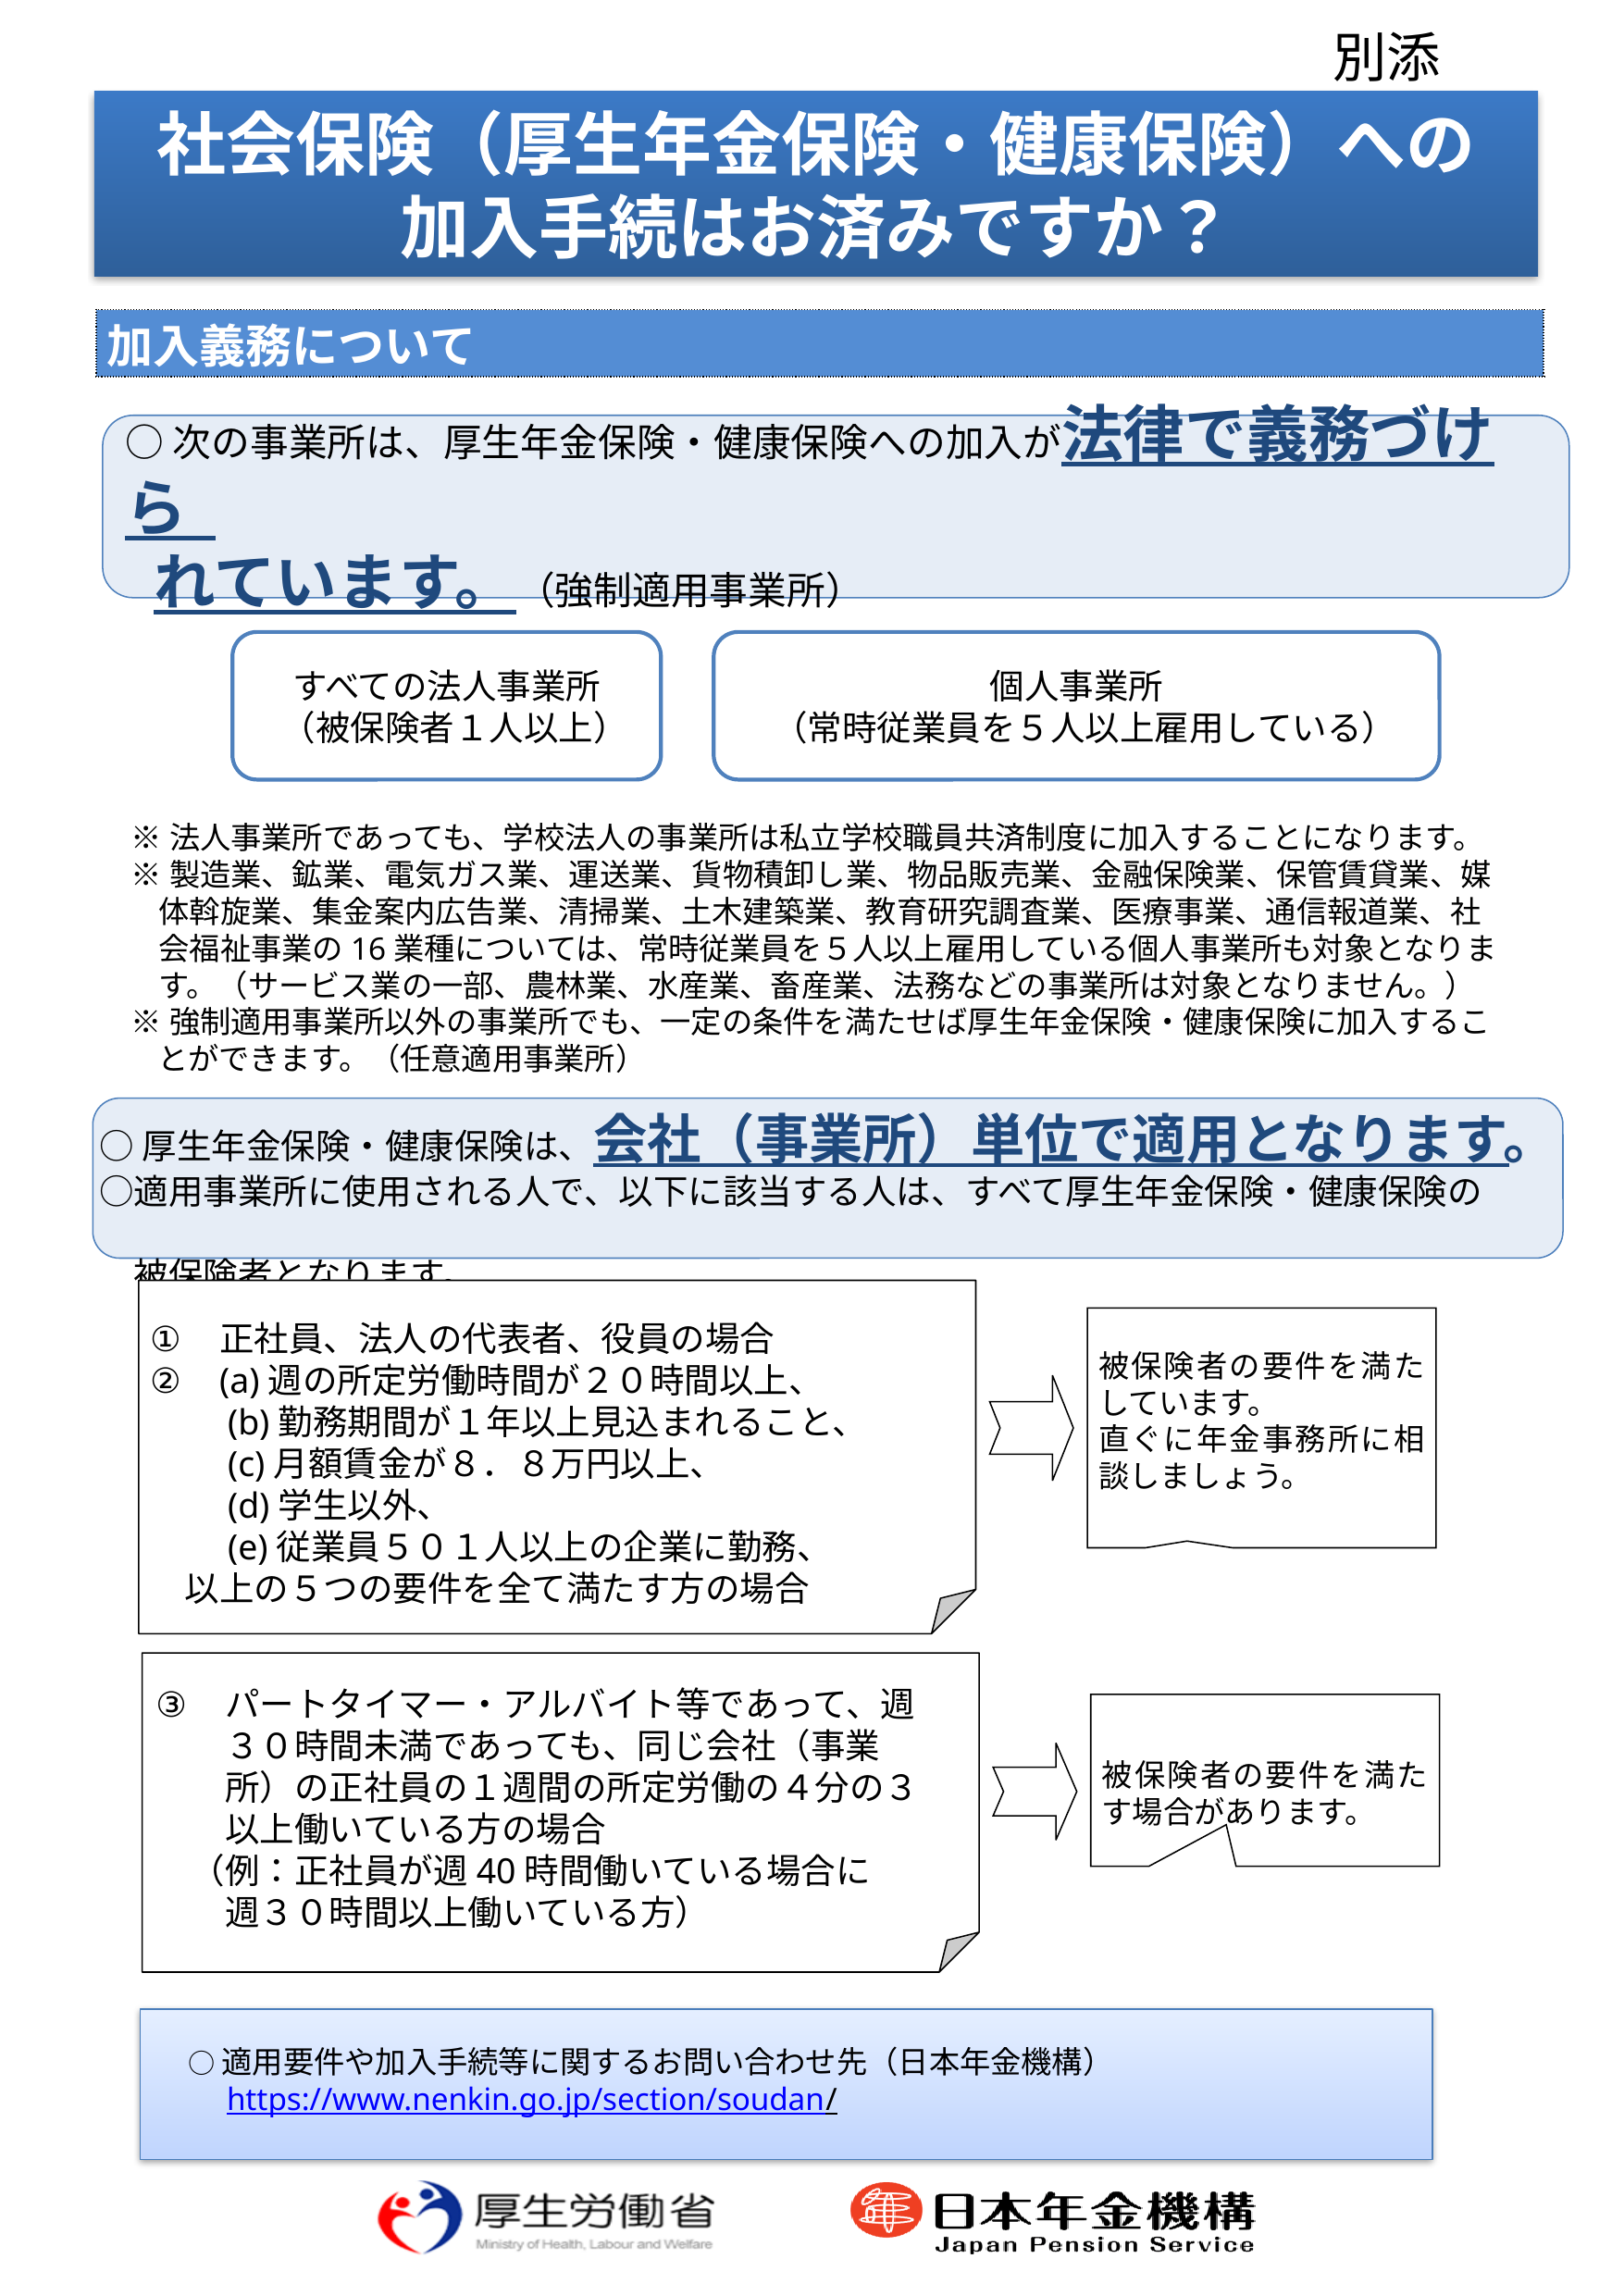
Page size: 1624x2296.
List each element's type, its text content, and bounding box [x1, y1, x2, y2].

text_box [231, 631, 1440, 780]
table_header 加入義務について [96, 310, 1543, 377]
title ○適用要件や加入手続等に関するお問い合わせ先（日本年金機構） https://www.nenkin.go.jp/section/soudan/ [140, 2008, 1433, 2160]
text_box 別添 [1319, 16, 1554, 95]
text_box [138, 1280, 1437, 1634]
text_box [110, 1096, 1566, 1260]
text_box ○厚生年金保険・健康保険は、会社（事業所）単位で適用となります。○適用事業所に使用される人で、以下に該当する人は、すべて厚生年金保険・健康保険の 被保険者となります。 [85, 1098, 1523, 1344]
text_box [353, 2179, 1257, 2261]
text_box ※法人事業所であっても、学校法人の事業所は私立学校職員共済制度に加入することになります。 ※製造業、鉱業、電気ガス業、運送業、貨物積卸し業、物品販売業、金融保険業、保管賃貸業、媒体斡旋業、集金案内広告業、清掃業、土木建築業、教育研究調査業、医療事業、通信報道業、社会福祉事業の16業種については、常時従業員を５人以上雇用している個人事業所も対象となります。（サービス業の一部、農林業、水産業、畜産業、法務などの事業所は対象となりません。） ※強制適用事業所以外の事業所でも、一定の条件を満たせば厚生年金保険・健康保険に加入することができます。（任意適用事業所） [118, 811, 1519, 1084]
text_box ○次の事業所は、厚生年金保険・健康保険への加入が法律で義務づけら れています。（強制適用事業所） [100, 413, 1571, 600]
text_box 社会保険（厚生年金保険・健康保険）への 加入手続はお済みですか？ [93, 91, 1539, 277]
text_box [142, 1652, 1440, 1973]
